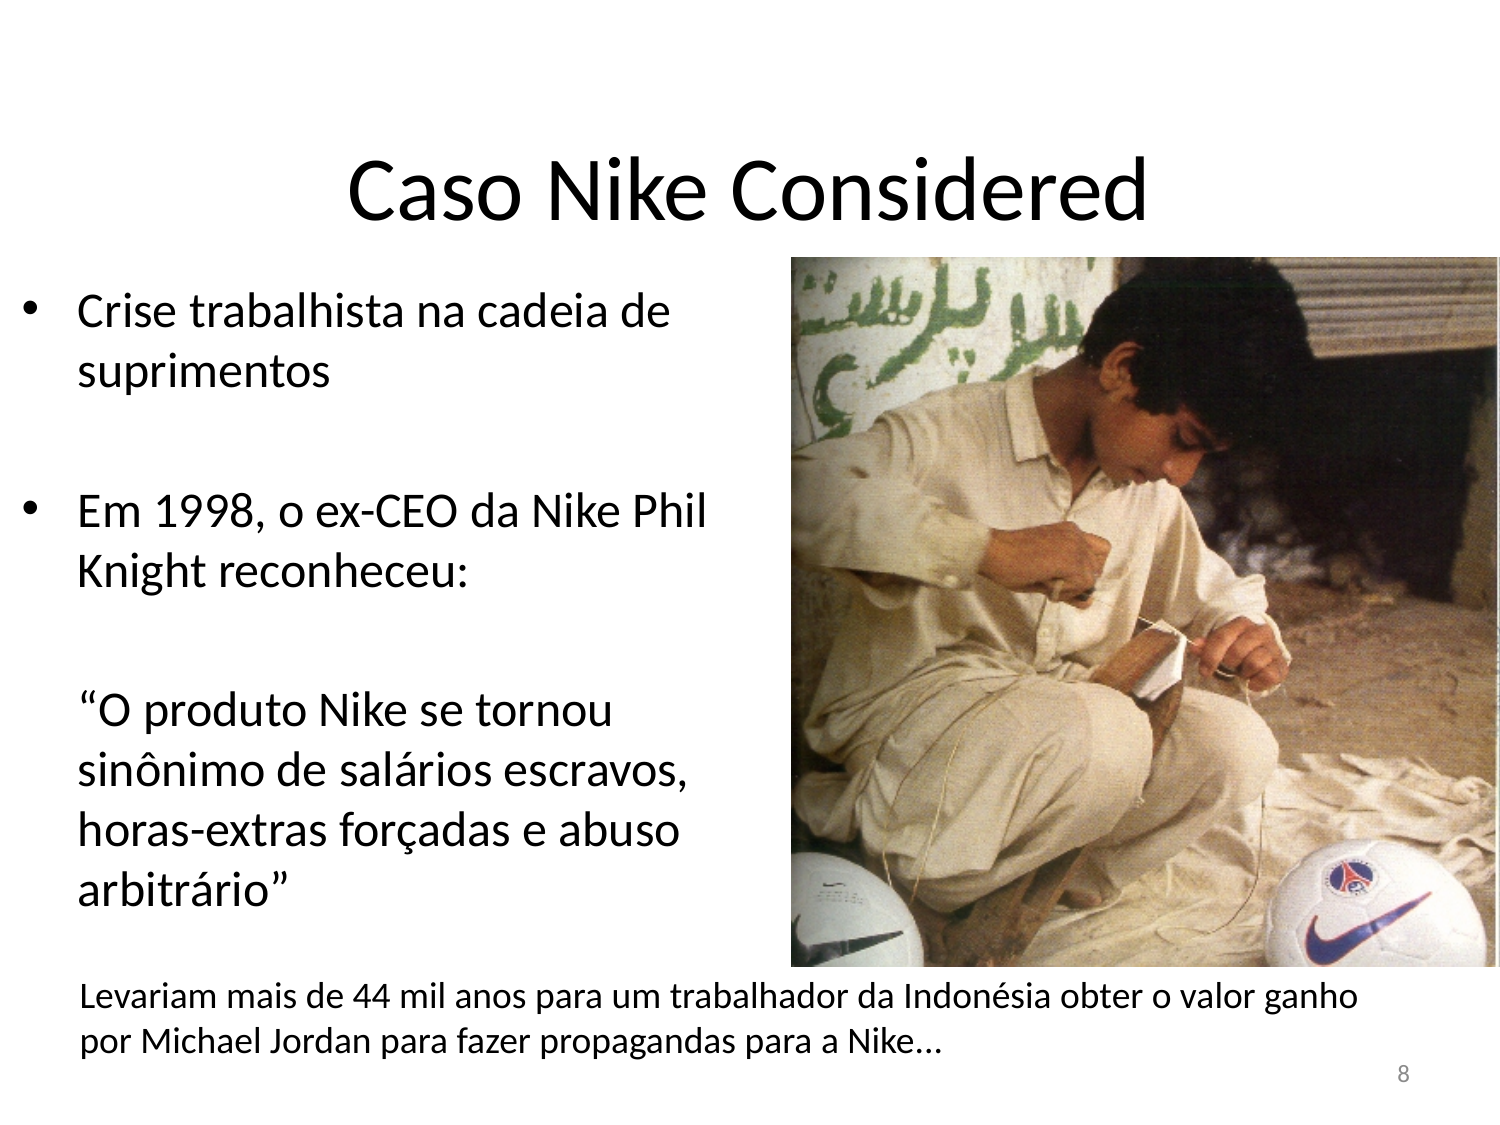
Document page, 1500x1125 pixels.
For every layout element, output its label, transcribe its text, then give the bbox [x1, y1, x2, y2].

text_box Levariam mais de 44 mil anos para um trabalhador da Indonésia obter o valor ganho por Michael Jordan para fazer propagandas para a Nike... [64, 964, 1436, 1069]
title Caso Nike Considered [0, 90, 1500, 278]
picture [790, 257, 1500, 967]
list Crise trabalhista na cadeia de suprimentos Em 1998, o ex-CEO da Nike Phil Knight reconheceu: “O produto Nike se tornou sinônimo de salários escravos, horas-extras forçadas e abuso arbitrário” [6, 269, 739, 1125]
slide_number 8 [1074, 1042, 1425, 1103]
